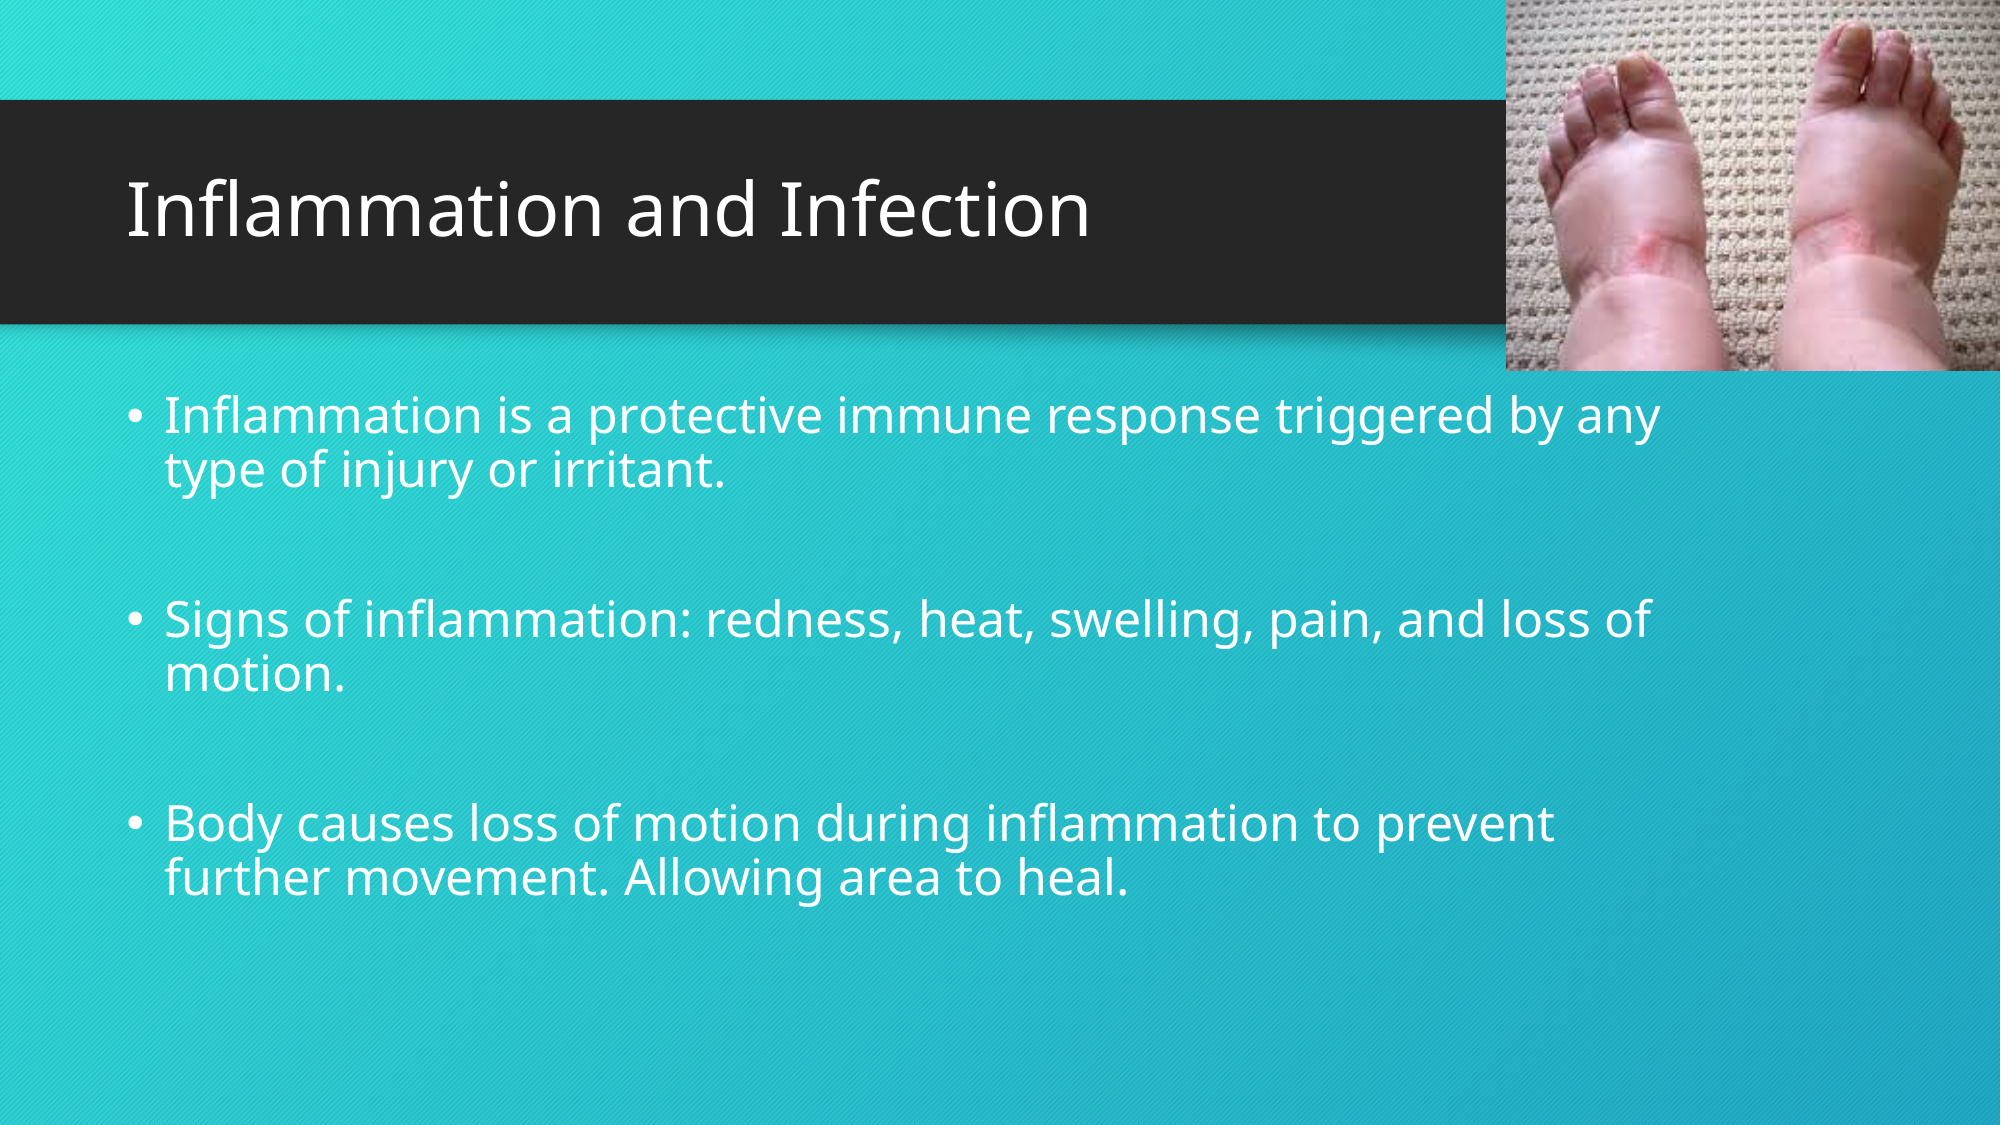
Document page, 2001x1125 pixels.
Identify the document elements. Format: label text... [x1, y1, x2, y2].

title Inflammation and Infection [111, 123, 1506, 301]
list Inflammation is a protective immune response triggered by any type of injury or irritant. Signs of inflammation: redness, heat, swelling, pain, and loss of motion. Body causes loss of motion during inflammation to prevent further movement. Allowing area to heal. [111, 383, 1689, 974]
picture [0, 0, 2000, 376]
